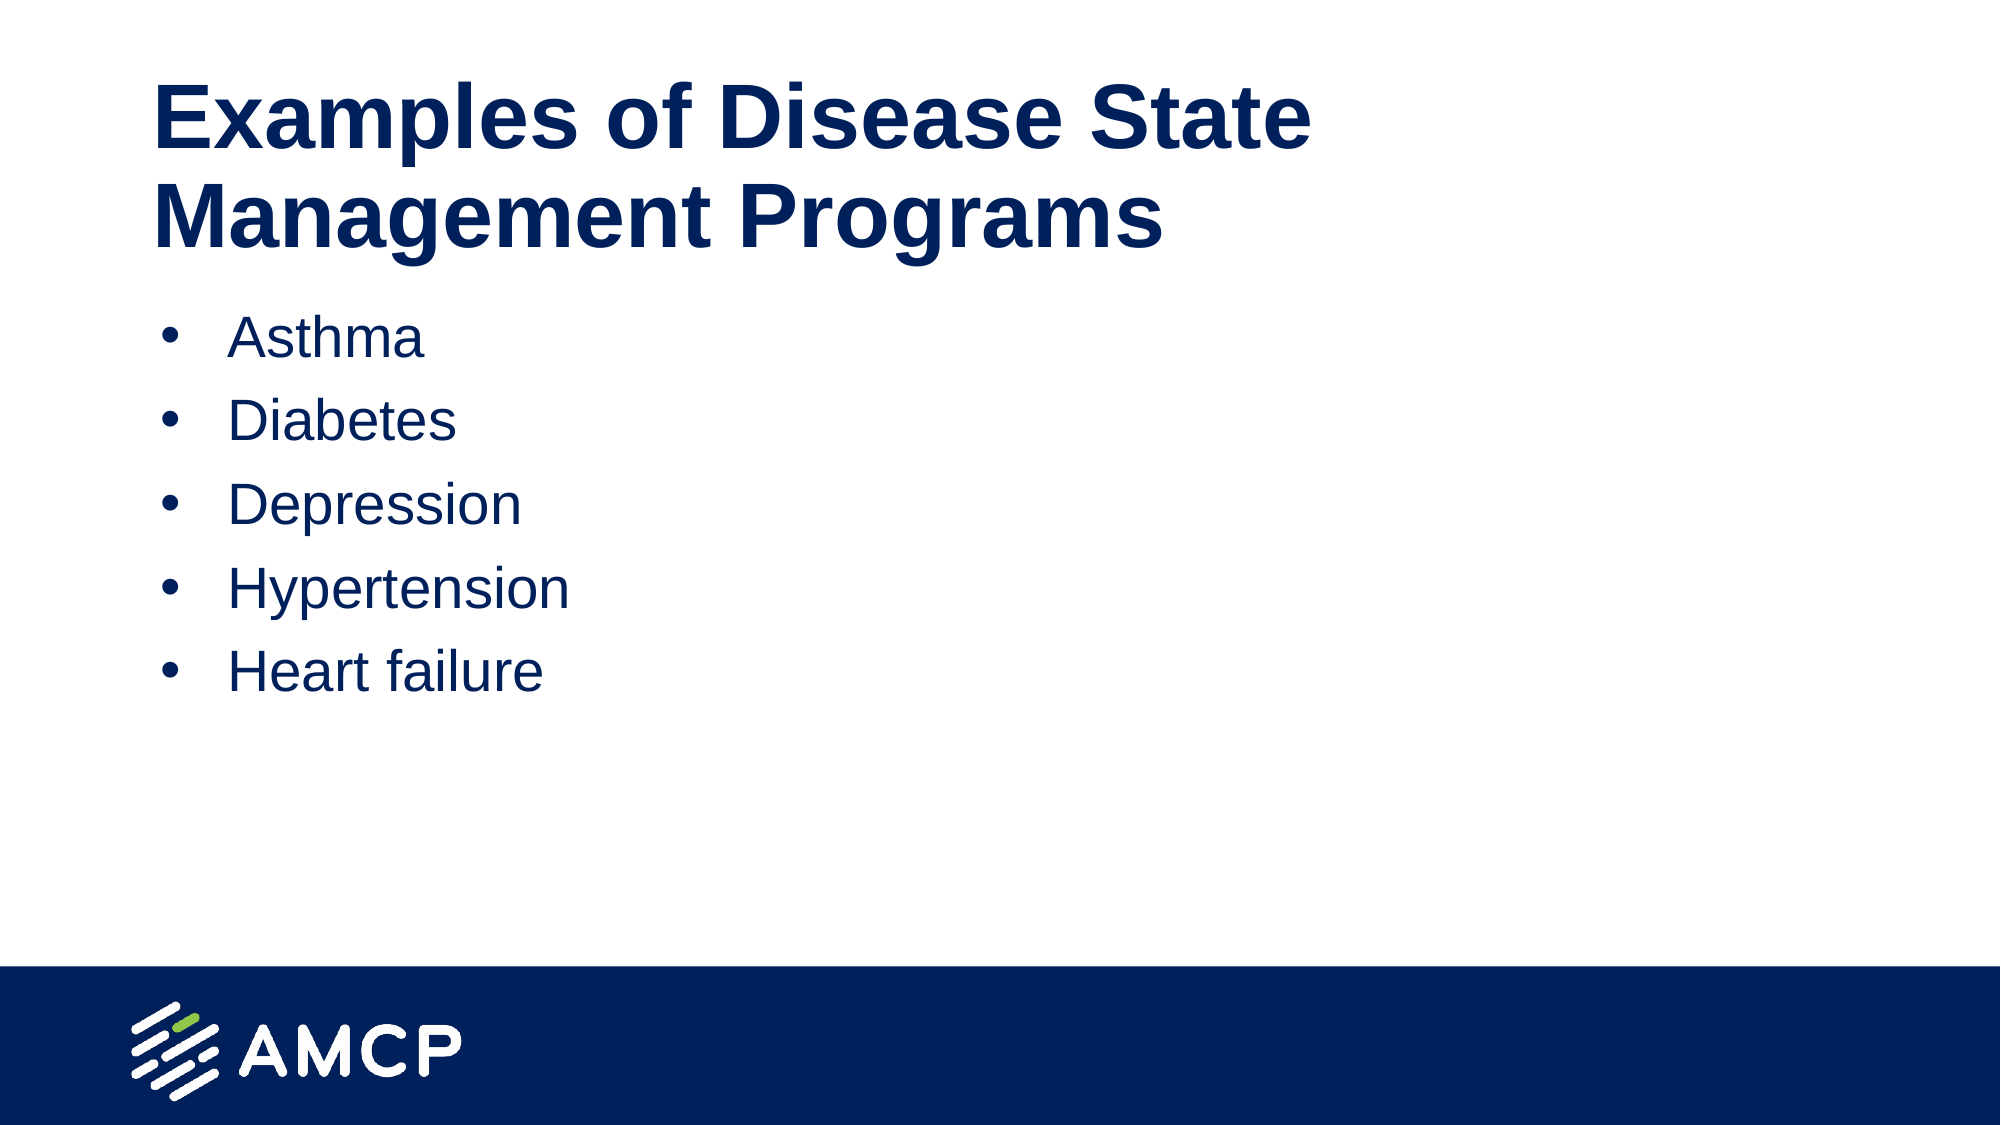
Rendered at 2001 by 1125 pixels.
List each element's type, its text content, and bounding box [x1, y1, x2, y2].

title Examples of Disease State Management Programs [137, 59, 1863, 278]
list Asthma Diabetes Depression Hypertension Heart failure [137, 299, 1863, 940]
picture [0, 666, 813, 1125]
